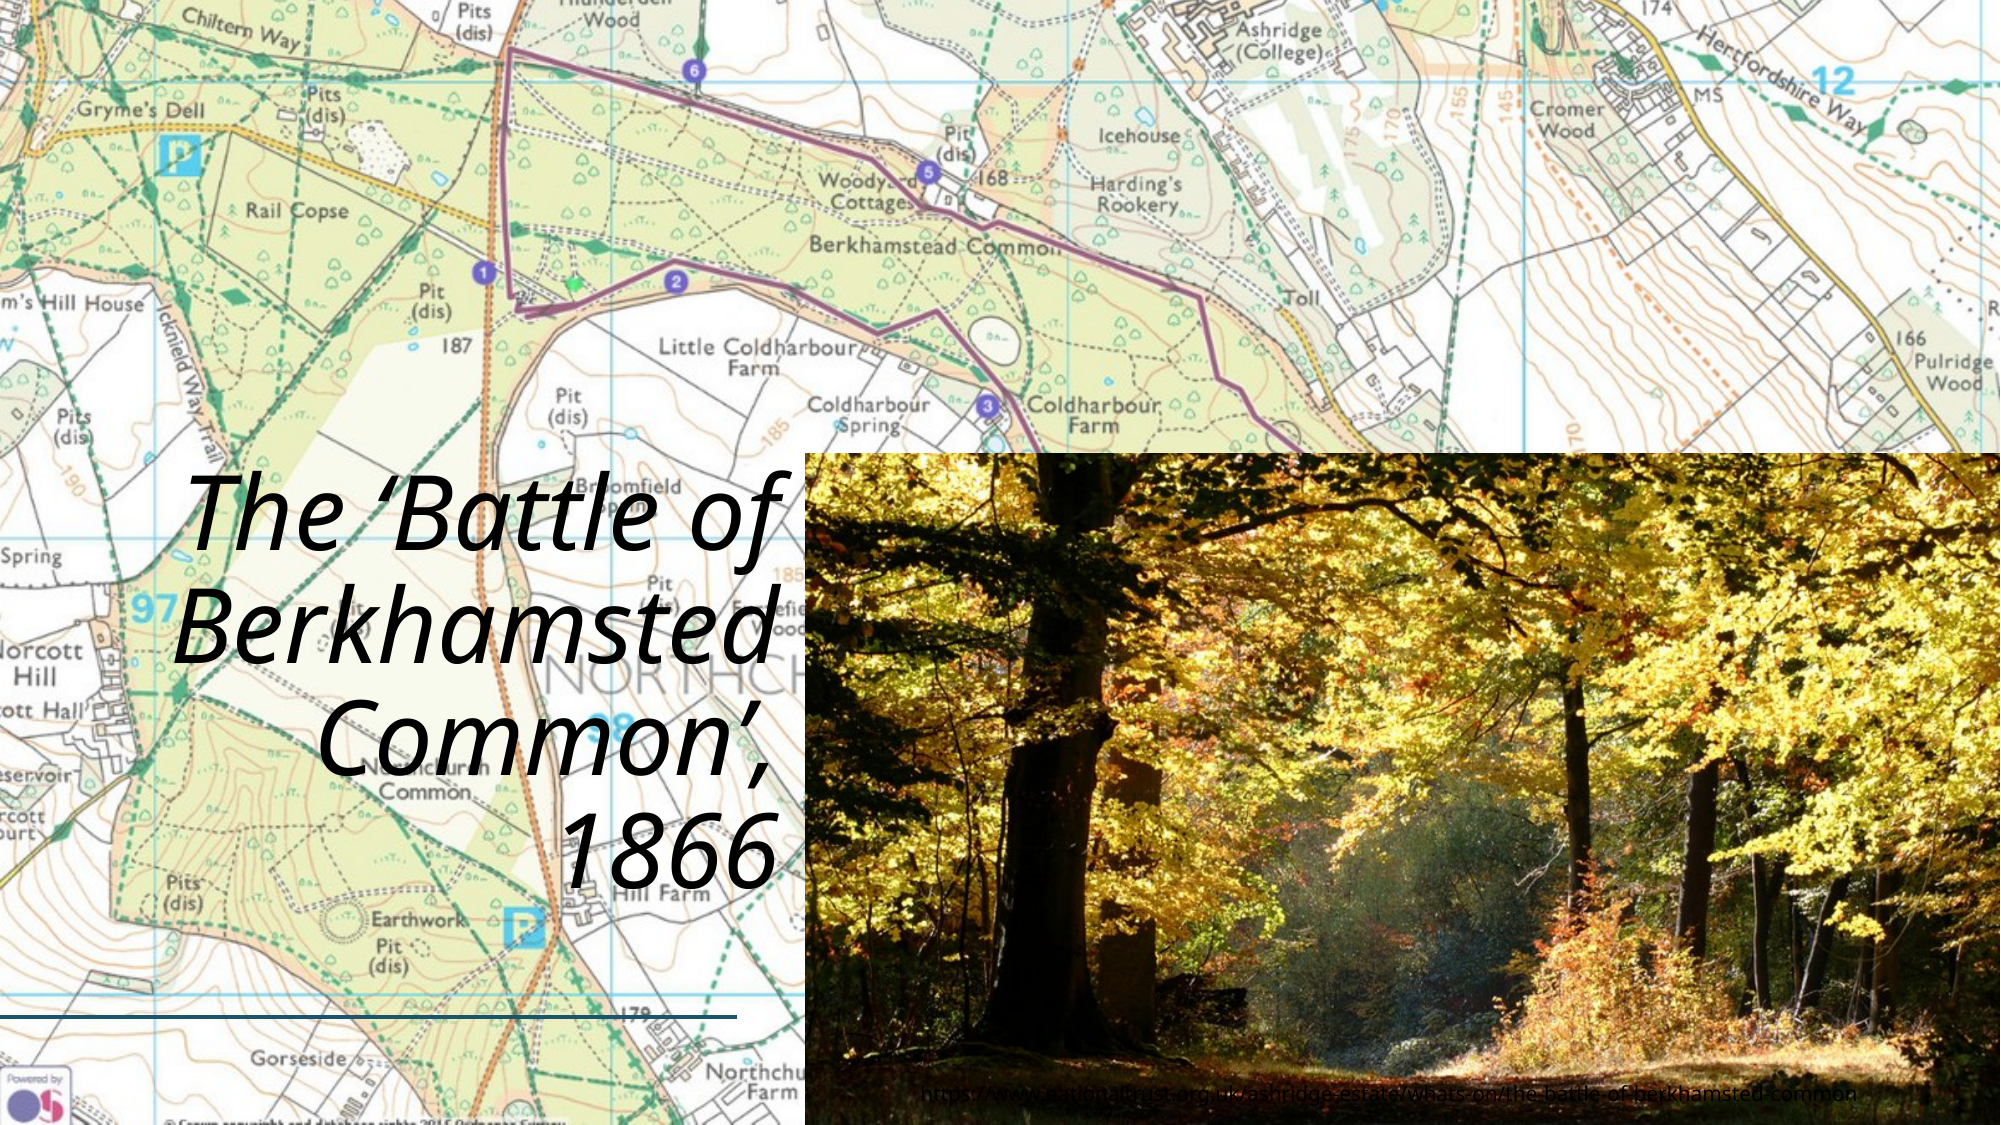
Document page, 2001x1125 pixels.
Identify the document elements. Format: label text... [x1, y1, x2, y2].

title The ‘Battle of Berkhamsted Common’, 1866 [119, 453, 796, 1125]
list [805, 453, 2000, 1125]
